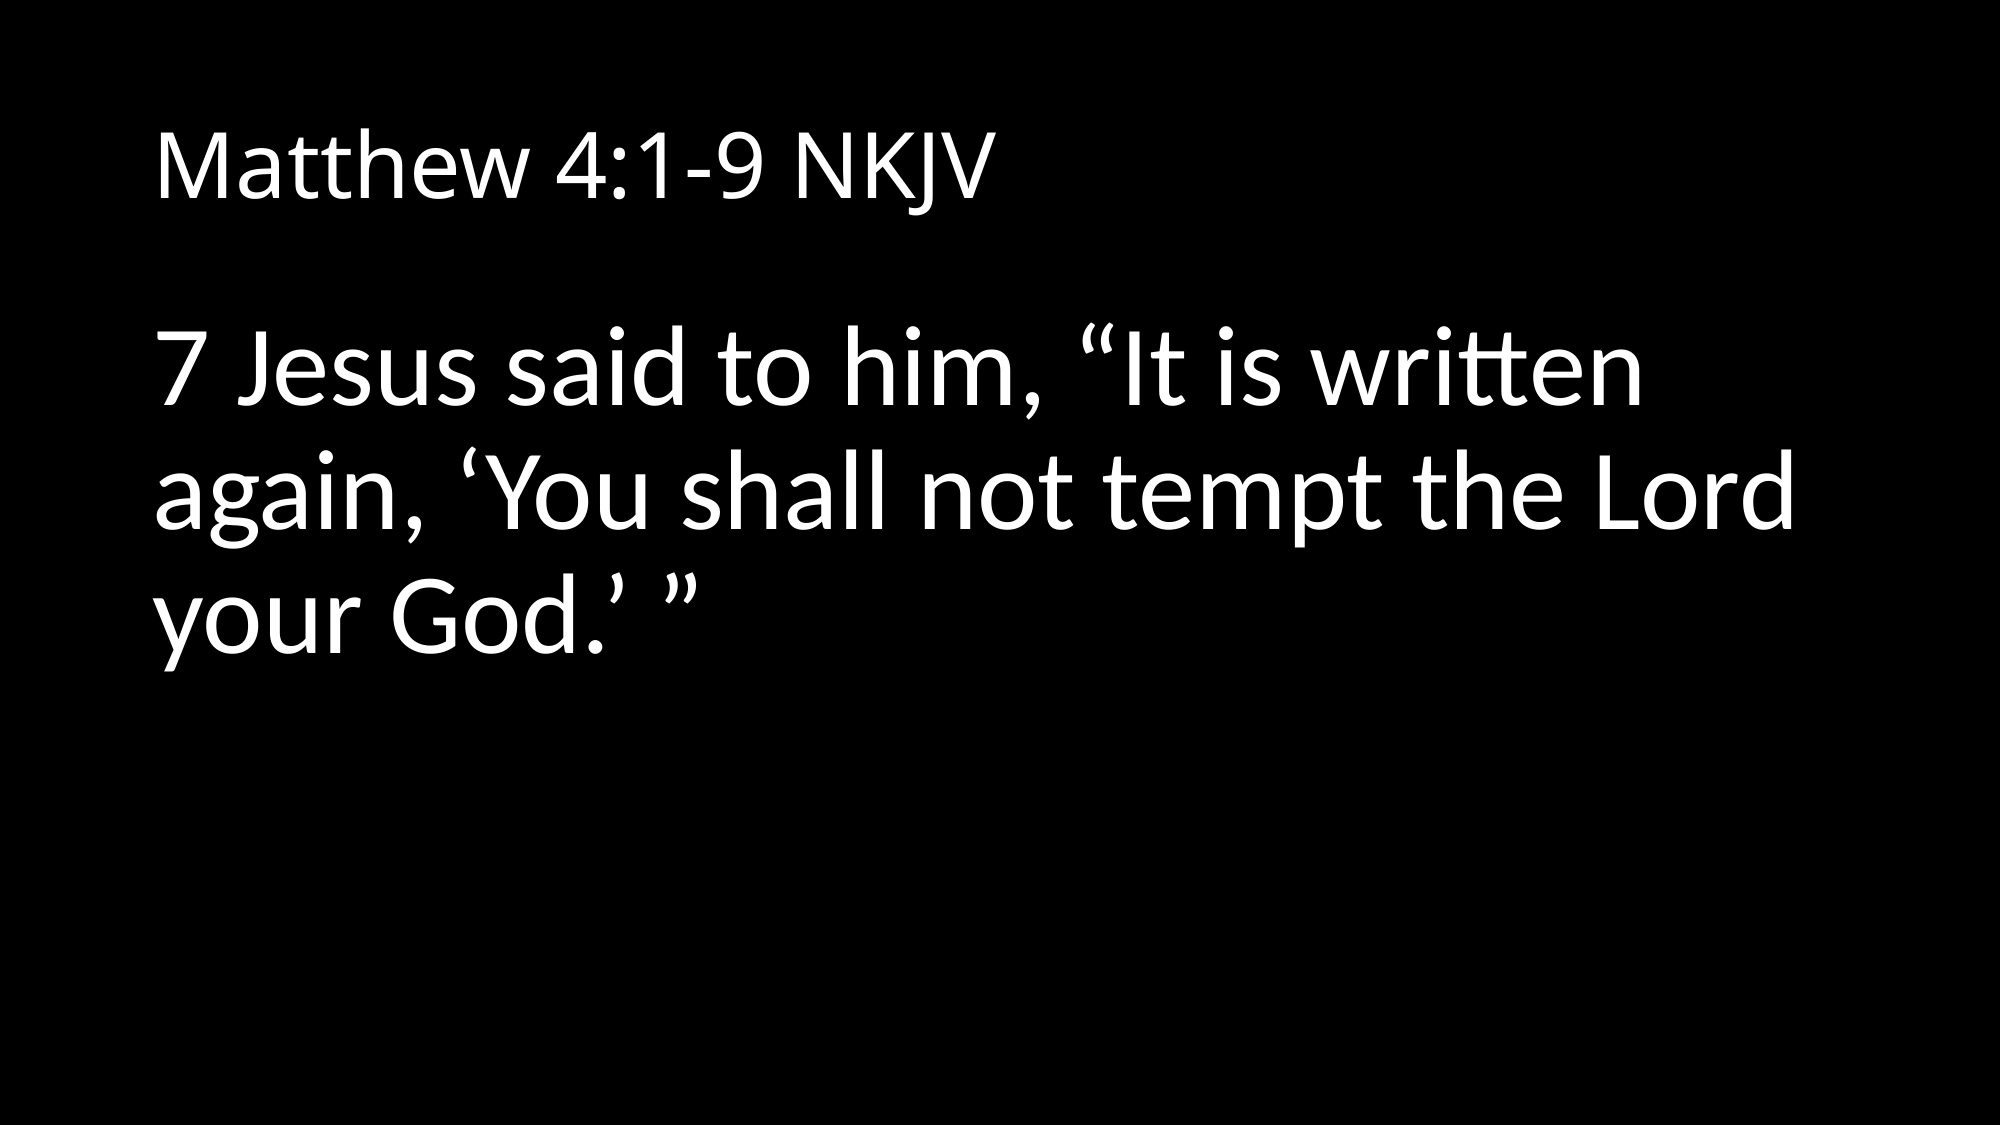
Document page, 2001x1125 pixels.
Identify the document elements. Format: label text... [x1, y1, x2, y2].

title Matthew 4:1-9 NKJV [137, 59, 1863, 278]
list 7 Jesus said to him, “It is written again, ‘You shall not tempt the Lord your God.’ ” [137, 299, 1863, 1014]
